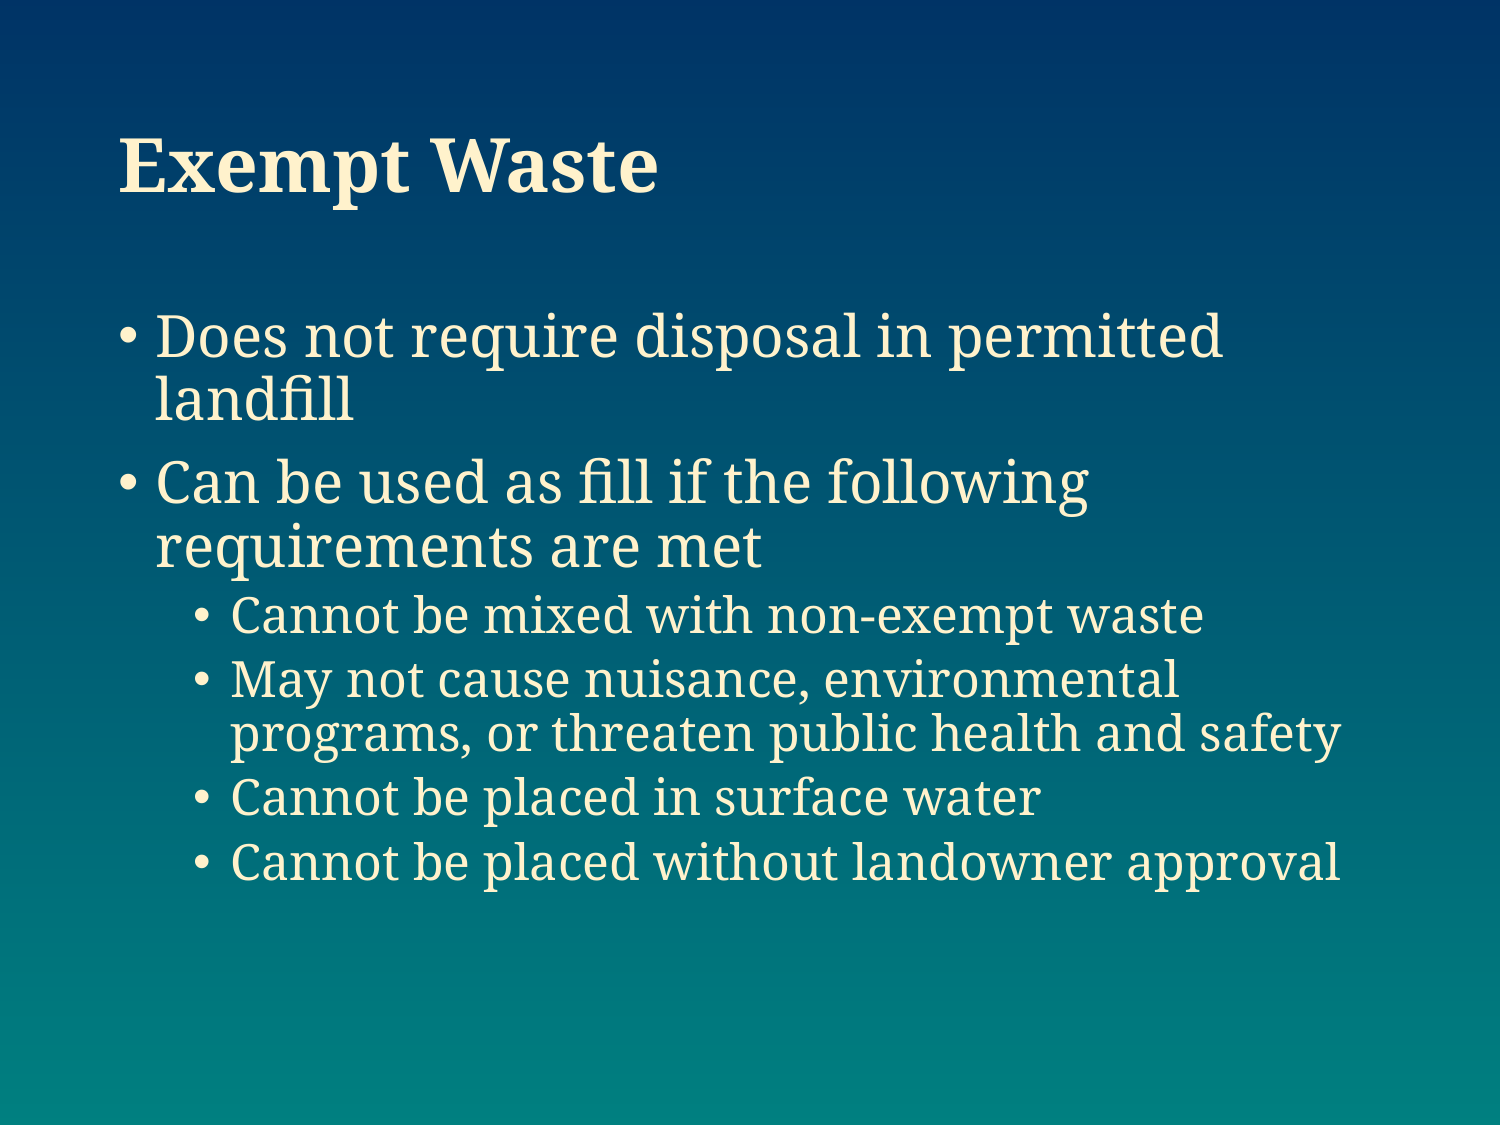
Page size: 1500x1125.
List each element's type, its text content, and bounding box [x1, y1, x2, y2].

title Exempt Waste [103, 59, 1397, 278]
list Does not require disposal in permitted landfill Can be used as fill if the following requirements are met Cannot be mixed with non-exempt waste May not cause nuisance, environmental programs, or threaten public health and safety Cannot be placed in surface water Cannot be placed without landowner approval [103, 299, 1397, 1014]
